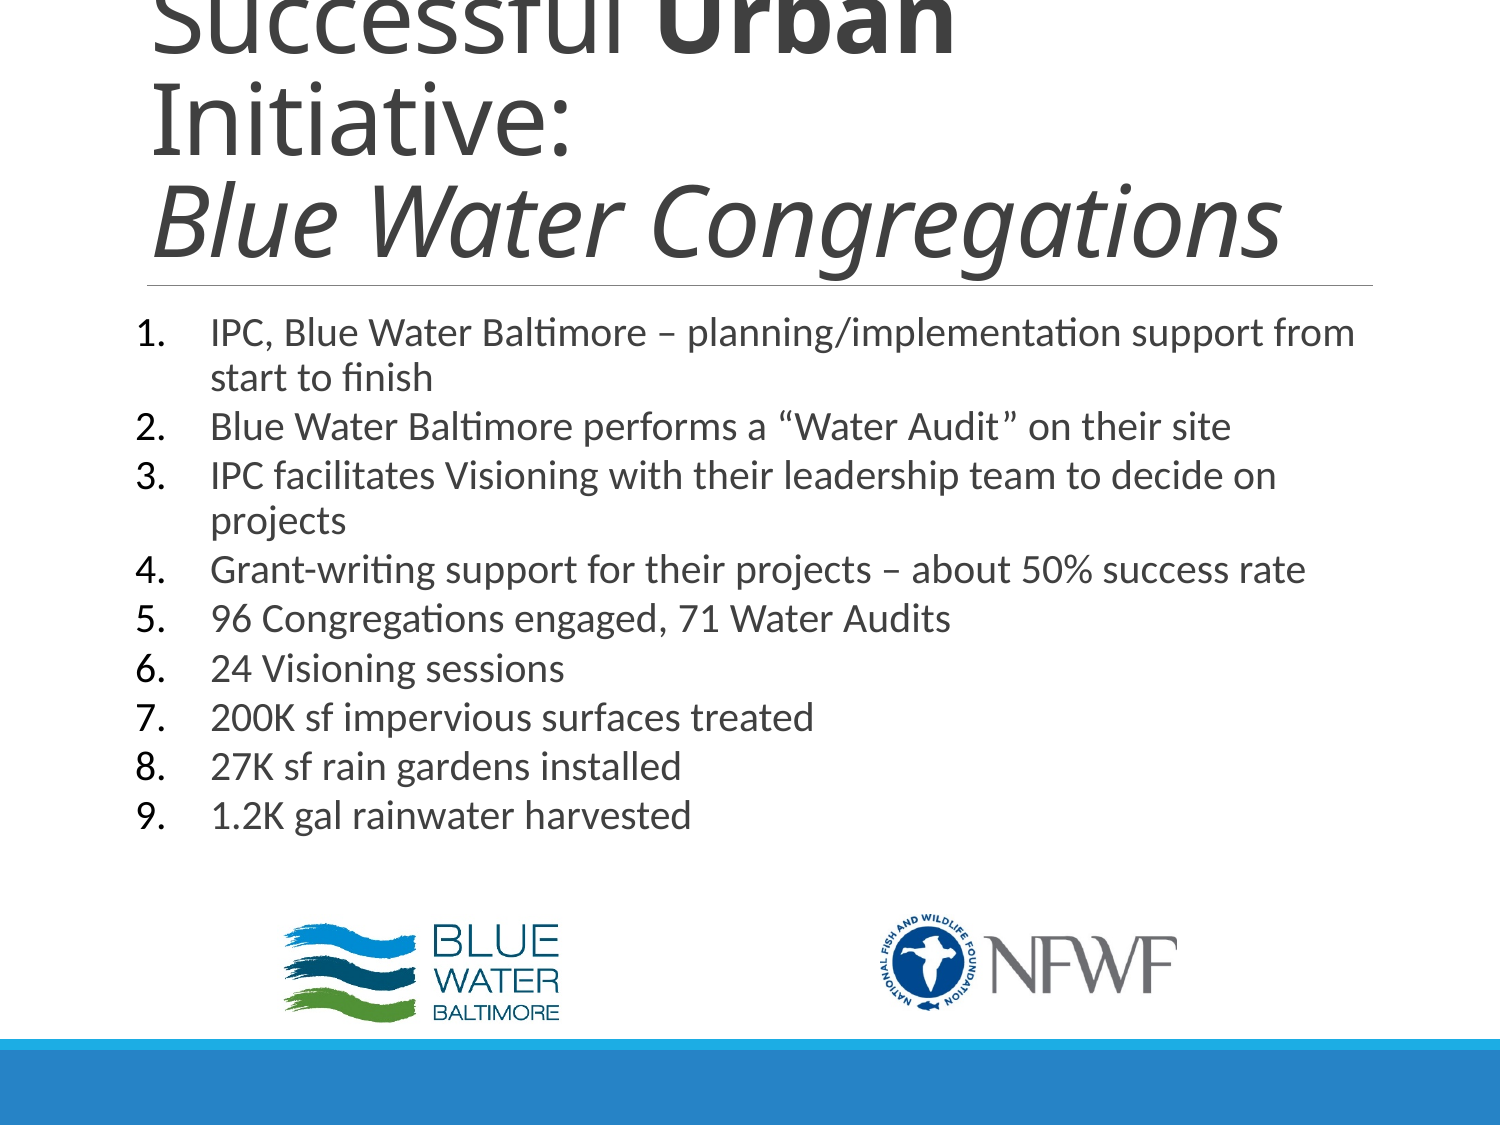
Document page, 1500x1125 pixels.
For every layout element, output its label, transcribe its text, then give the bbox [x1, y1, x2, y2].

picture [276, 913, 564, 1026]
title Successful Urban Initiative: Blue Water Congregations [135, 47, 1373, 285]
picture [879, 913, 1177, 1012]
list IPC, Blue Water Baltimore – planning/implementation support from start to finish Blue Water Baltimore performs a “Water Audit” on their site IPC facilitates Visioning with their leadership team to decide on projects Grant-writing support for their projects – about 50% success rate 96 Congregations engaged, 71 Water Audits 24 Visioning sessions 200K sf impervious surfaces treated 27K sf rain gardens installed 1.2K gal rainwater harvested [135, 302, 1373, 963]
